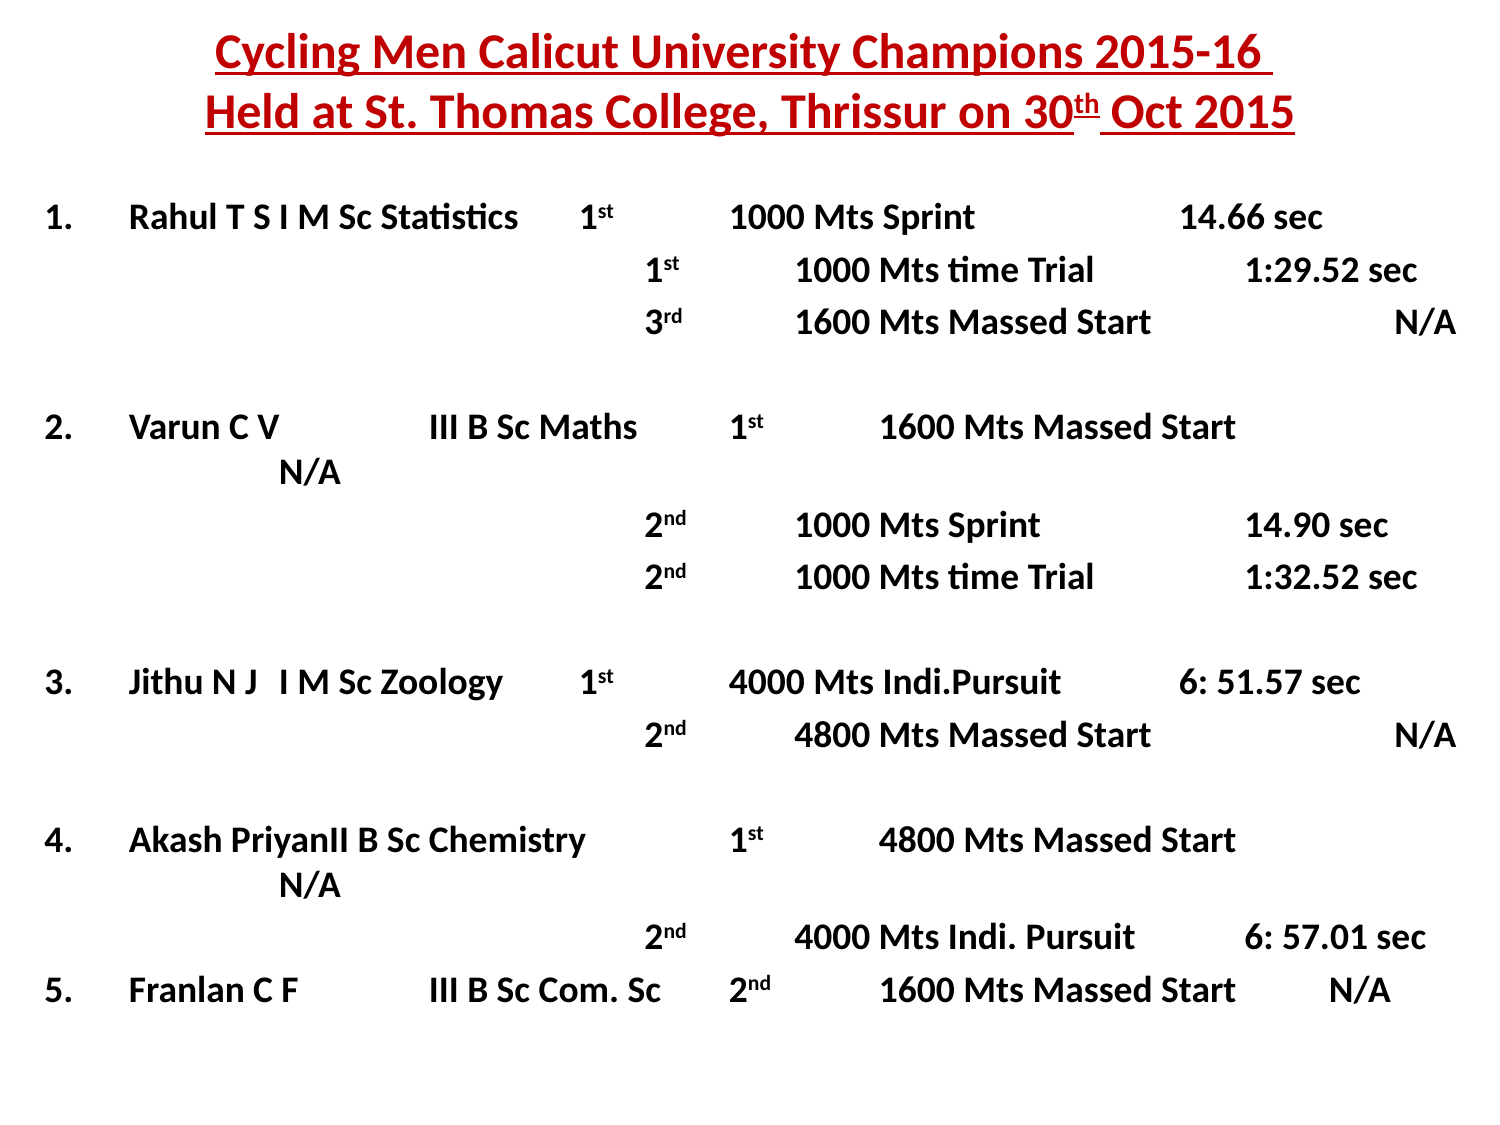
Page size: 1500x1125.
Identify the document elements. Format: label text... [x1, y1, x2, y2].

title Cycling Men Calicut University Champions 2015-16 Held at St. Thomas College, Thrissur on 30th Oct 2015 [75, 45, 1425, 184]
list Rahul T S I M Sc Statistics 1st 1000 Mts Sprint 14.66 sec 1st 1000 Mts time Trial 1:29.52 sec 3rd 1600 Mts Massed Start N/A Varun C V III B Sc Maths 1st 1600 Mts Massed Start N/A 2nd 1000 Mts Sprint 14.90 sec 2nd 1000 Mts time Trial 1:32.52 sec Jithu N J I M Sc Zoology 1st 4000 Mts Indi.Pursuit 6: 51.57 sec 2nd 4800 Mts Massed Start N/A Akash PriyanII B Sc Chemistry 1st 4800 Mts Massed Start N/A 2nd 4000 Mts Indi. Pursuit 6: 57.01 sec Franlan C F III B Sc Com. Sc 2nd 1600 Mts Massed Start N/A [29, 184, 1483, 1071]
